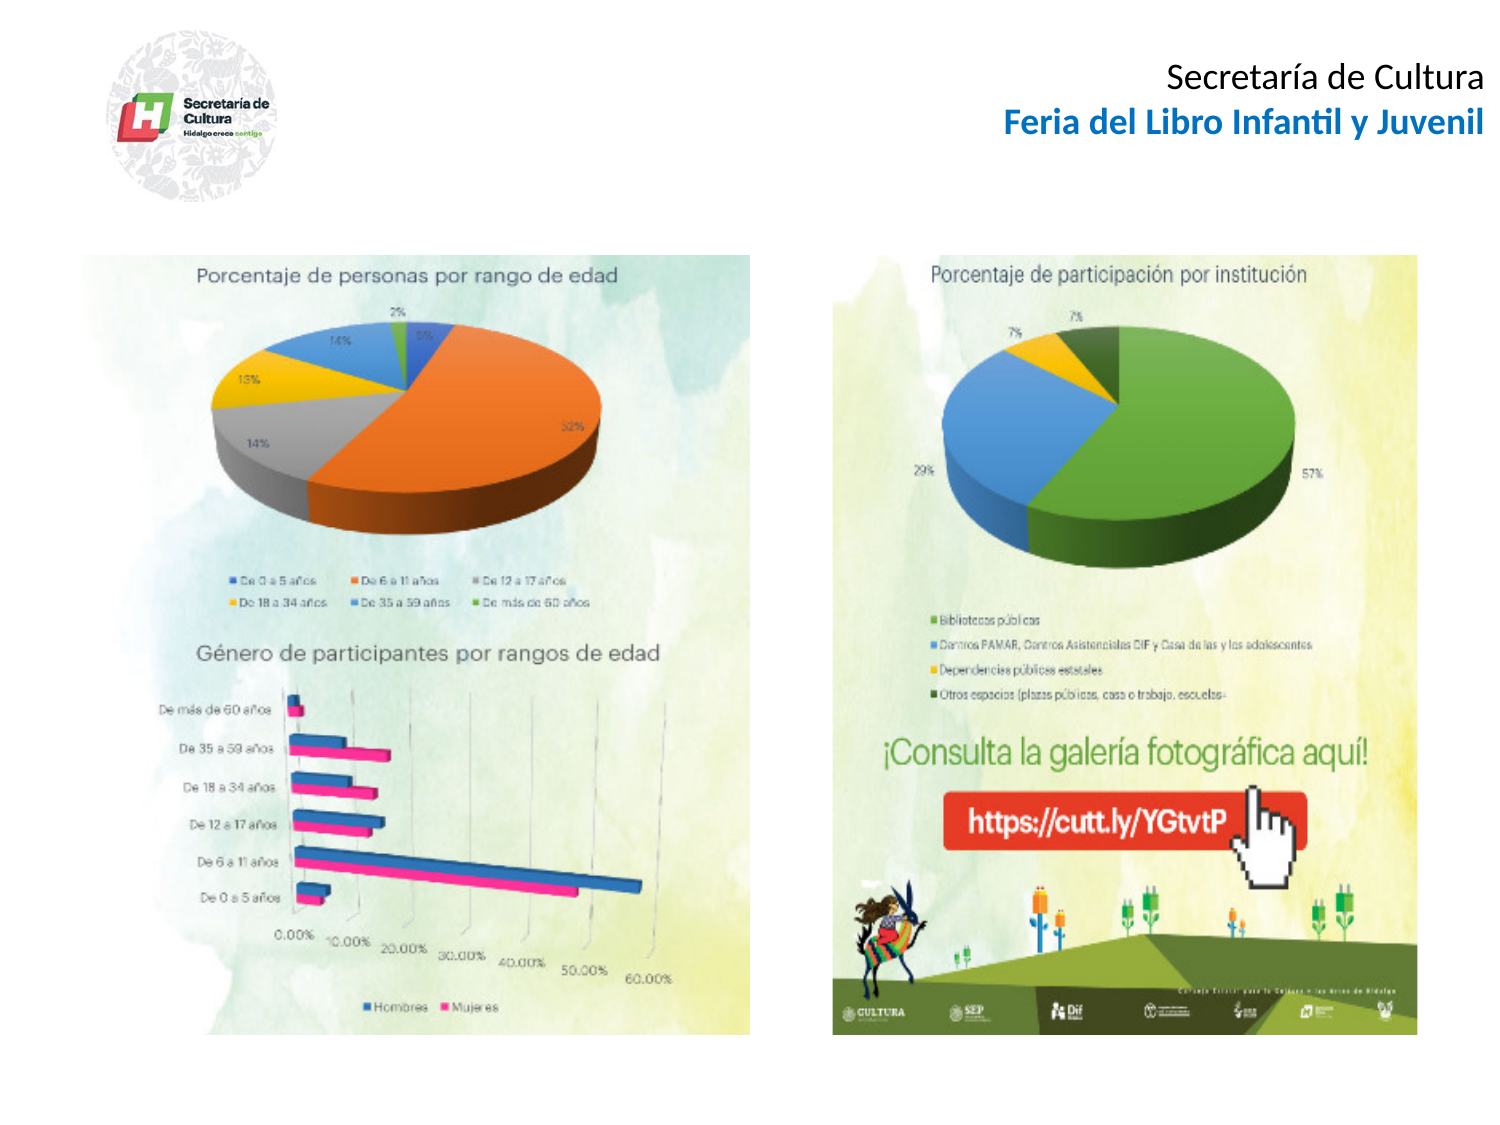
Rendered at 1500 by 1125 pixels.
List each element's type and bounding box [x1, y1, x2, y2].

picture [82, 255, 751, 1036]
picture [832, 255, 1418, 1036]
text_box [0, 0, 1500, 202]
